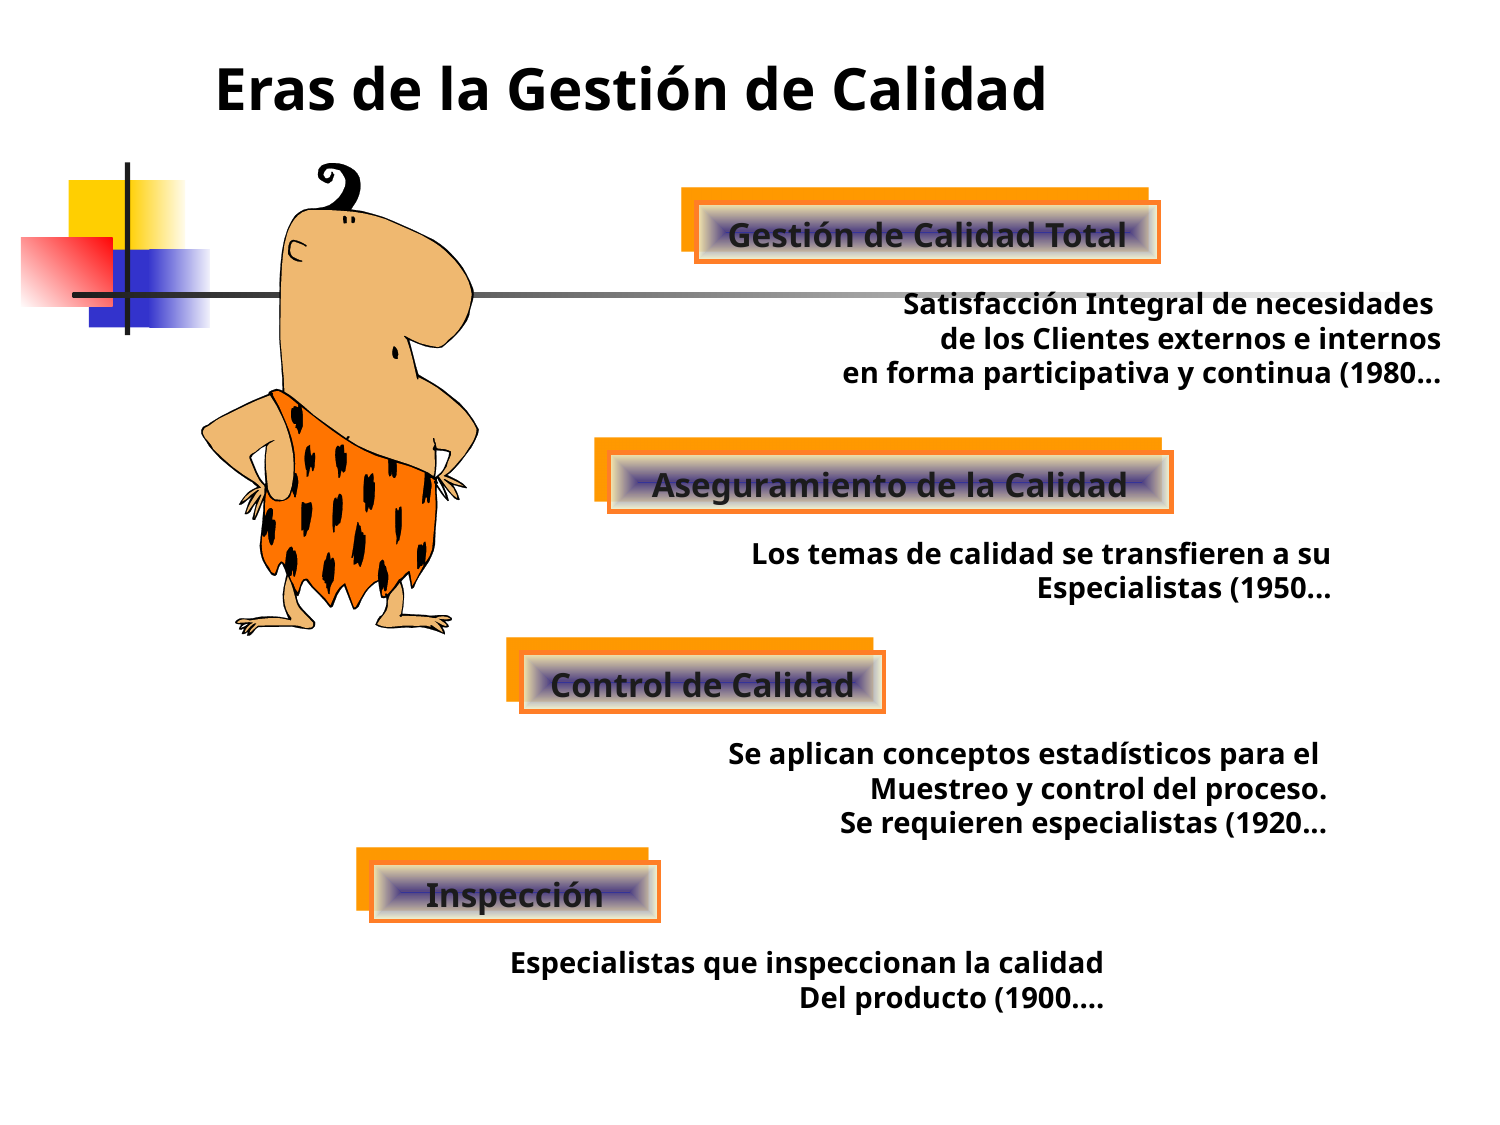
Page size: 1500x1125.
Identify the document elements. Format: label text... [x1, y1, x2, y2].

text_box Eras de la Gestión de Calidad [200, 37, 1213, 130]
text_box Satisfacción Integral de necesidades de los Clientes externos e internos en forma participativa y continua (1980... [827, 277, 1457, 398]
text_box Inspección [371, 862, 659, 922]
text_box Control de Calidad [521, 652, 884, 712]
text_box Se aplican conceptos estadísticos para el Muestreo y control del proceso. Se requieren especialistas (1920... [713, 727, 1343, 848]
text_box Especialistas que inspeccionan la calidad Del producto (1900.... [494, 937, 1120, 1023]
text_box Gestión de Calidad Total [696, 202, 1160, 262]
text_box Los temas de calidad se transfieren a su Especialistas (1950... [736, 527, 1347, 613]
text_box Aseguramiento de la Calidad [609, 452, 1172, 512]
picture [199, 162, 480, 638]
